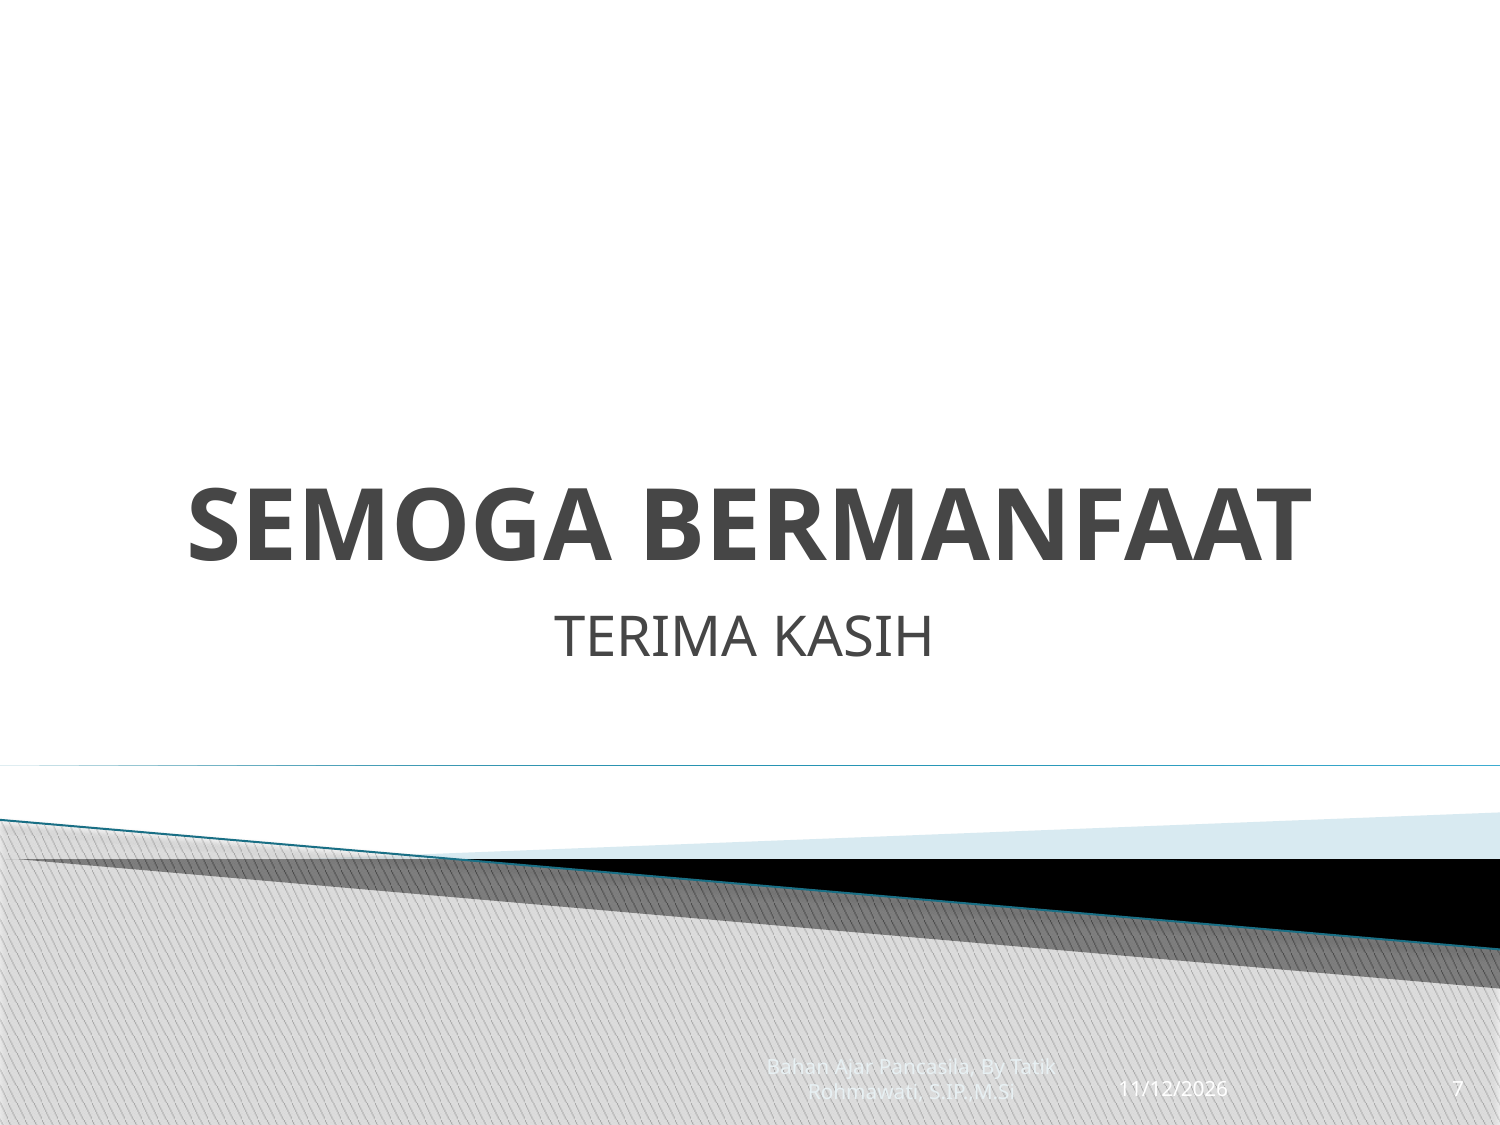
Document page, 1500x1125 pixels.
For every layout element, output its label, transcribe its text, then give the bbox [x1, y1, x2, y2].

picture [5, 859, 1500, 989]
title SEMOGA BERMANFAAT [112, 287, 1388, 588]
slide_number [1105, 1051, 1418, 1112]
slide_number 7 [1418, 1051, 1479, 1112]
subtitle TERIMA KASIH [112, 592, 1388, 790]
footer Bahan Ajar Pancasila, By Tatik Rohmawati, S.IP.,M.Si [718, 1051, 1105, 1112]
